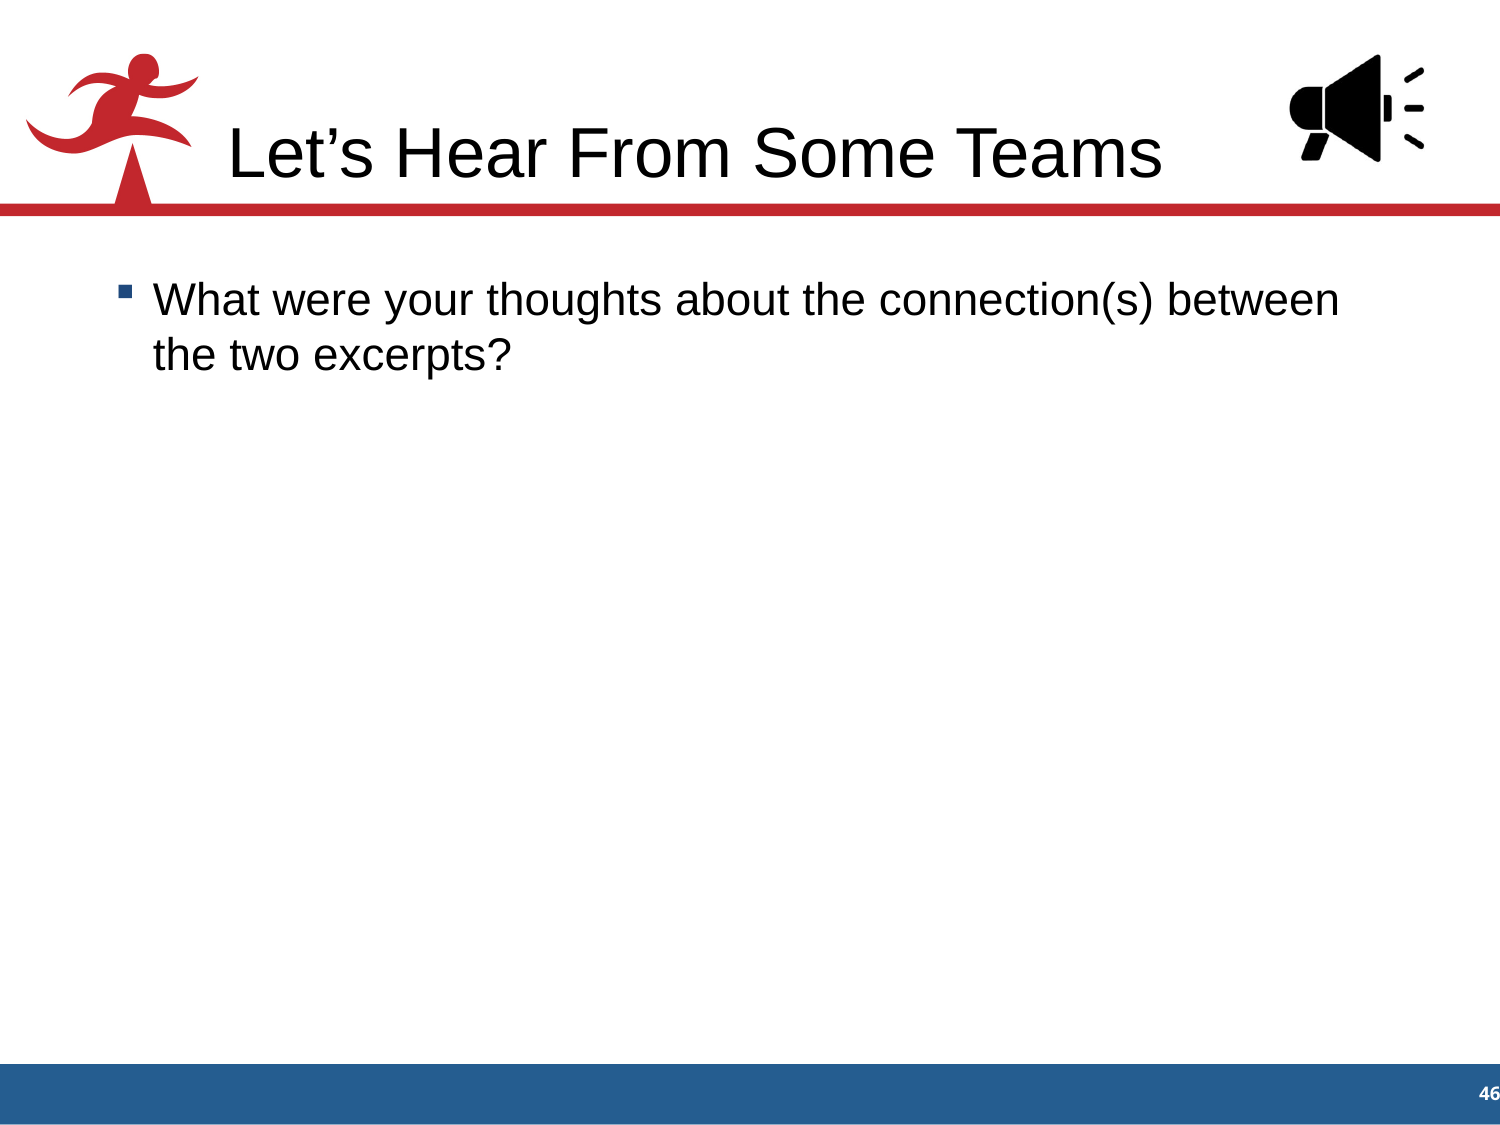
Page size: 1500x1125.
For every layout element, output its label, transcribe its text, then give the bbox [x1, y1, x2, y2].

picture [0, 0, 1500, 1125]
title Let’s Hear From Some Teams [212, 50, 1375, 200]
list What were your thoughts about the connection(s) between the two excerpts? [99, 262, 1400, 1025]
